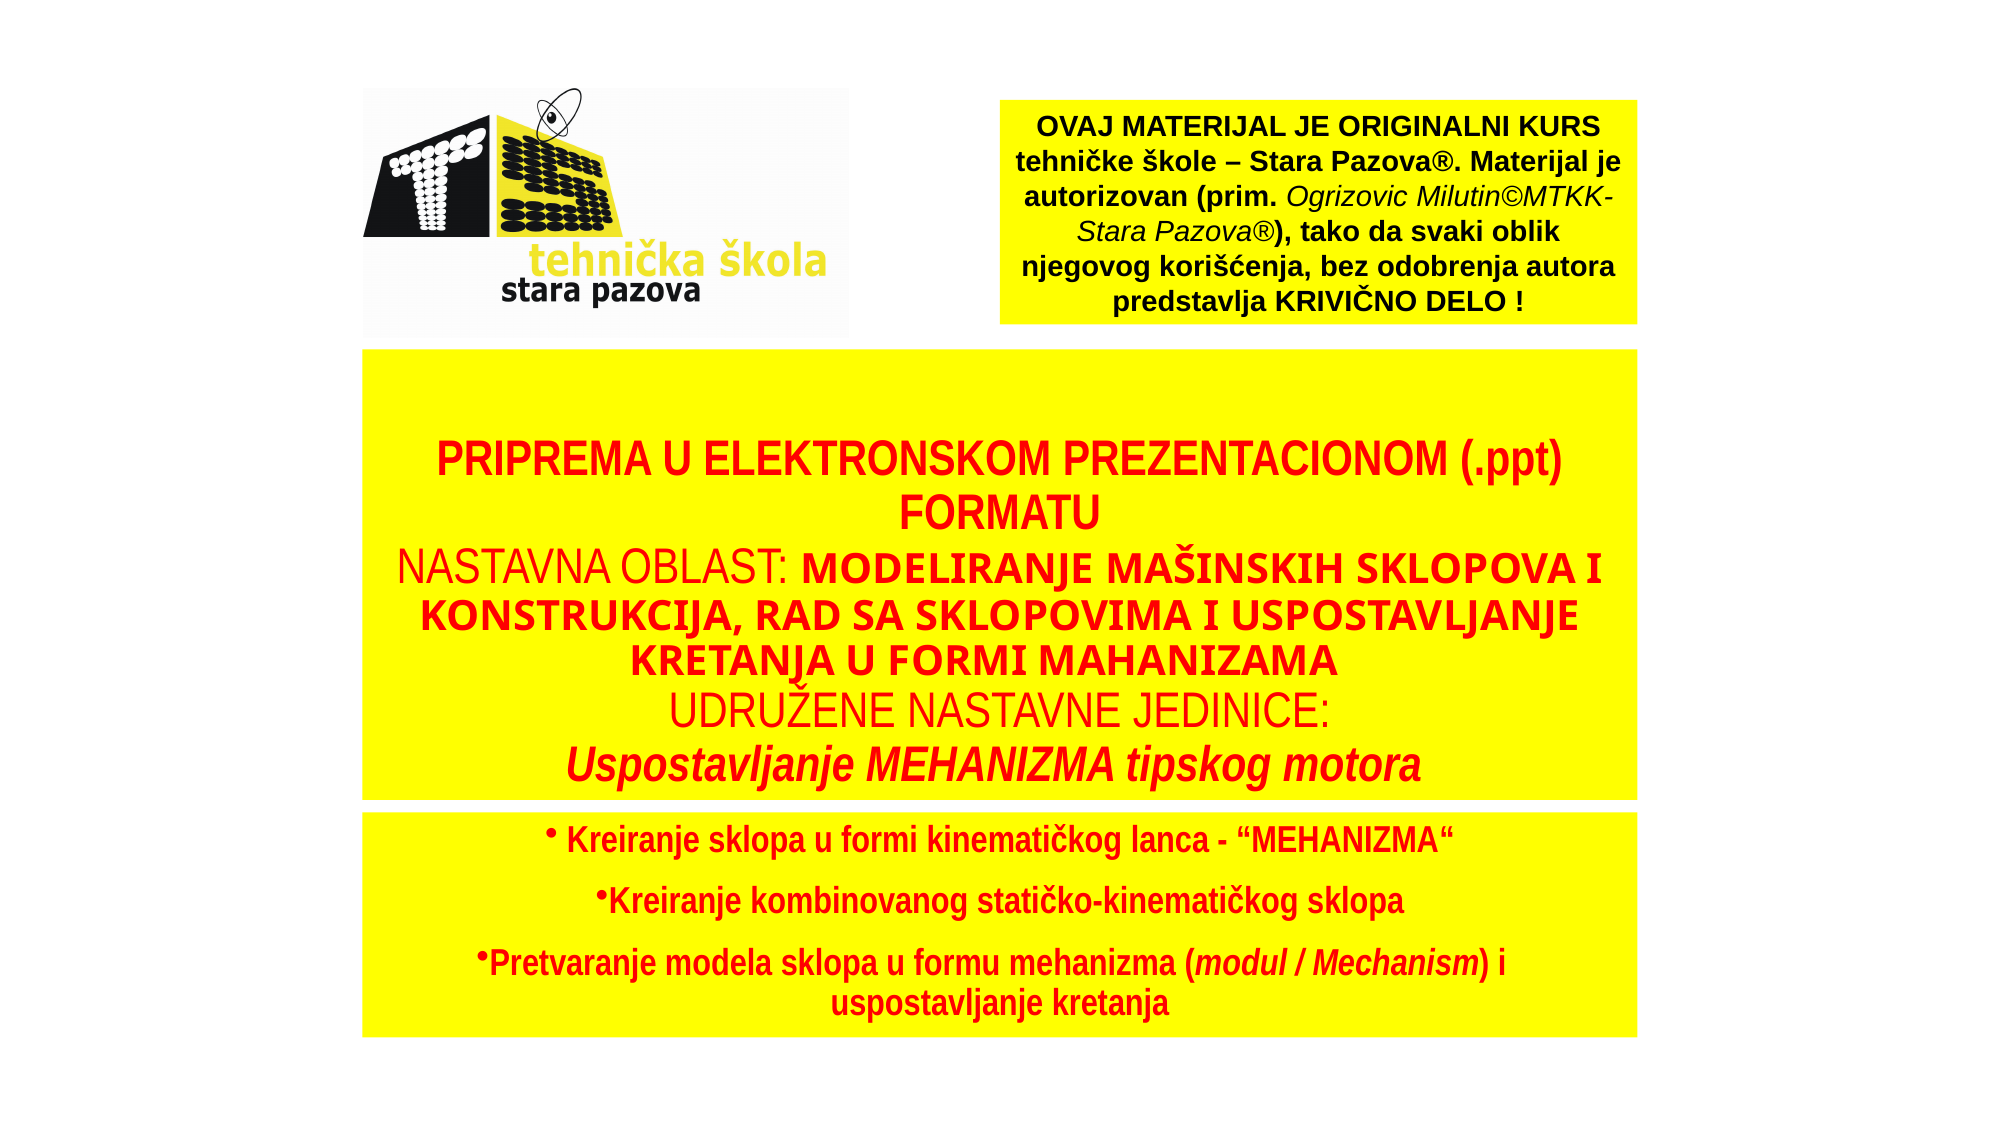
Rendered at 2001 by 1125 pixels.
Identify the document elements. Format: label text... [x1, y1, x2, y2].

title PRIPREMA U ELEKTRONSKOM PREZENTACIONOM (.ppt) FORMATU NASTAVNA OBLAST: MODELIRANJE MAŠINSKIH SKLOPOVA I KONSTRUKCIJA, RAD SA SKLOPOVIMA I USPOSTAVLJANJE KRETANJA U FORMI MAHANIZAMA UDRUŽENE NASTAVNE JEDINICE: Uspostavljanje MEHANIZMA tipskog motora [362, 349, 1638, 800]
text_box OVAJ MATERIJAL JE ORIGINALNI KURS tehničke škole – Stara Pazova®. Materijal je autorizovan (prim. Ogrizovic Milutin©MTKK-Stara Pazova®), tako da svaki oblik njegovog korišćenja, bez odobrenja autora predstavlja KRIVIČNO DELO ! [999, 99, 1638, 325]
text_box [362, 87, 850, 339]
subtitle Kreiranje sklopa u formi kinematičkog lanca - “MEHANIZMA“ Kreiranje kombinovanog statičko-kinematičkog sklopa Pretvaranje modela sklopa u formu mehanizma (modul / Mechanism) i uspostavljanje kretanja [362, 812, 1638, 1038]
